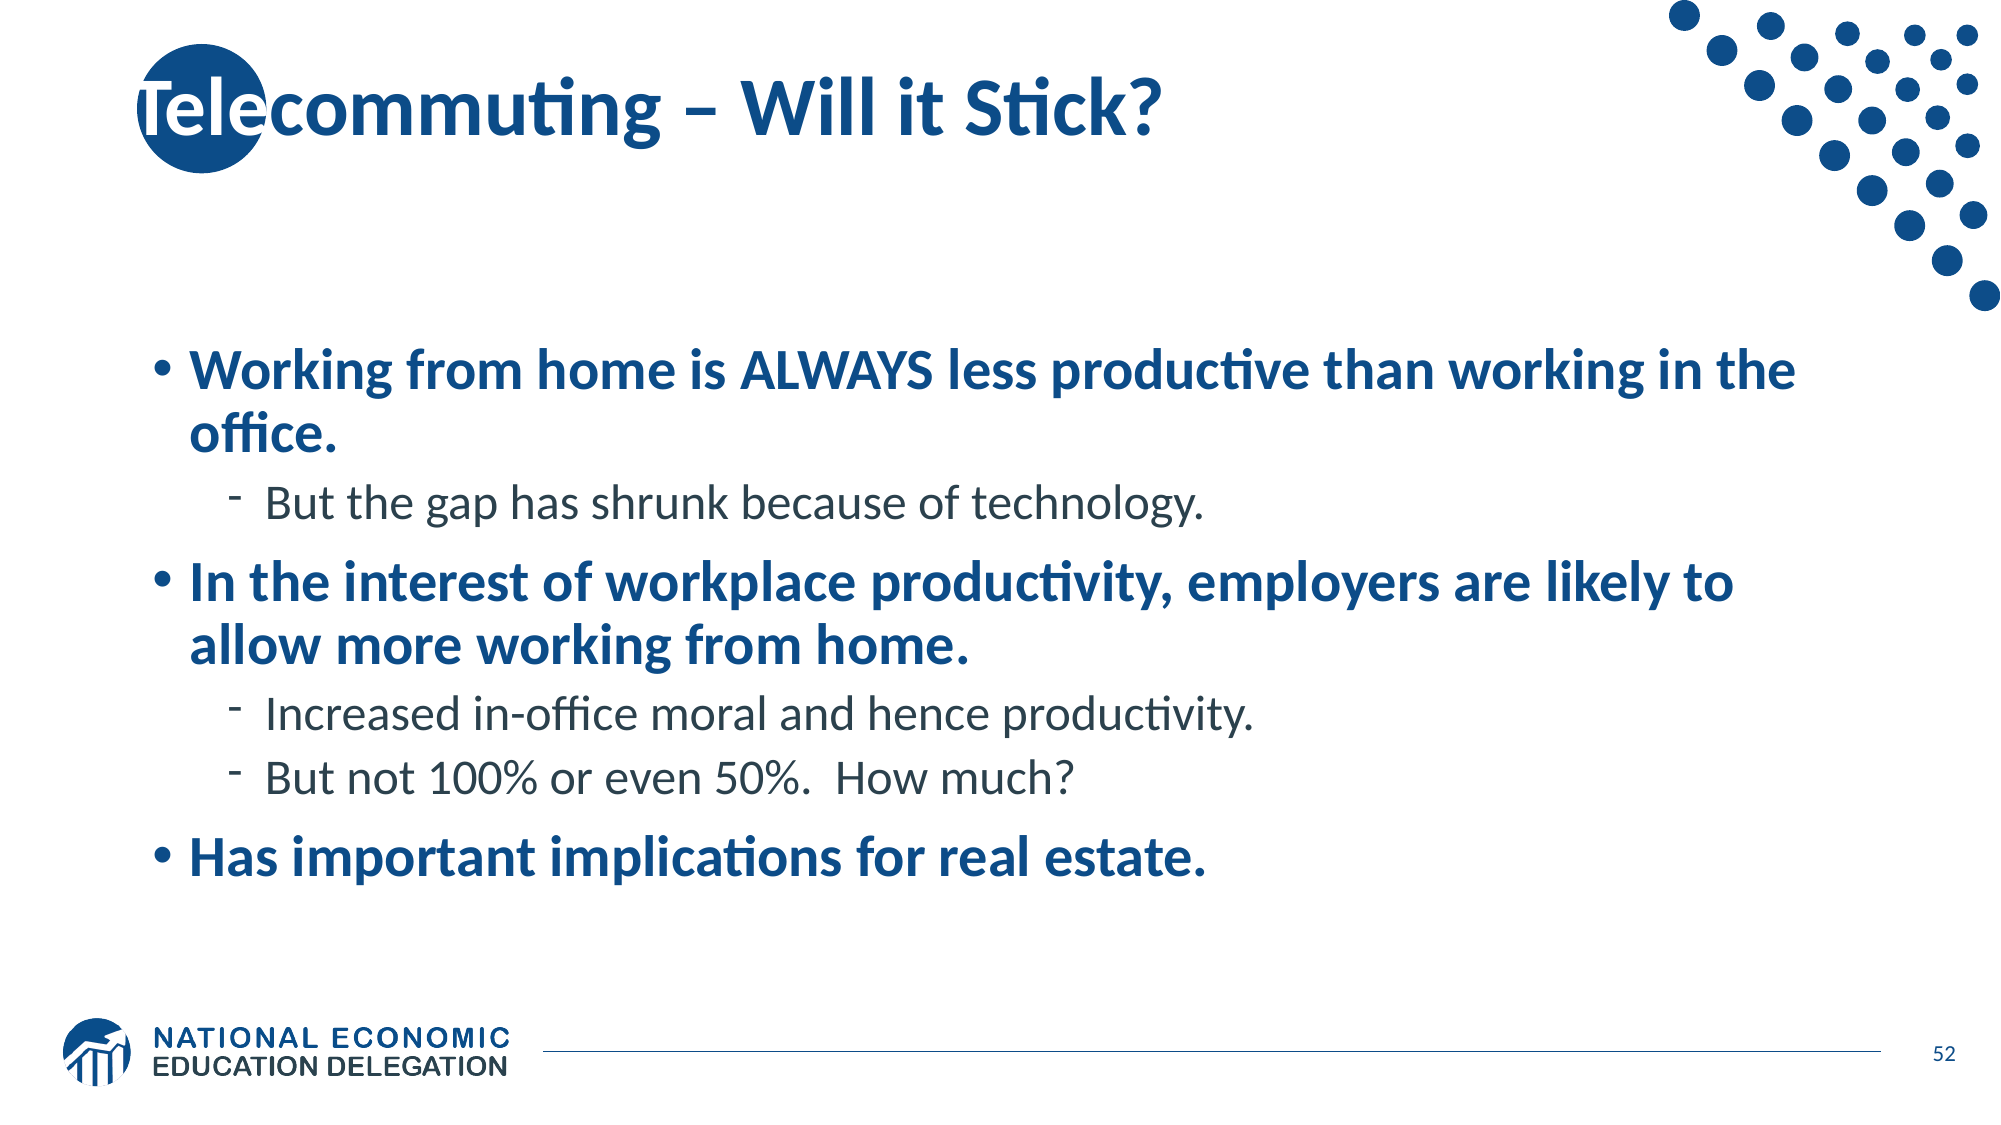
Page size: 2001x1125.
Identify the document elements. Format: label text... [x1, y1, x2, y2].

list Working from home is ALWAYS less productive than working in the office. But the gap has shrunk because of technology. In the interest of workplace productivity, employers are likely to allow more working from home. Increased in-office moral and hence productivity. But not 100% or even 50%. How much? Has important implications for real estate. [137, 257, 1863, 972]
title Telecommuting – Will it Stick? [116, 0, 1841, 218]
picture [55, 1013, 520, 1091]
slide_number 52 [1521, 1022, 1972, 1082]
